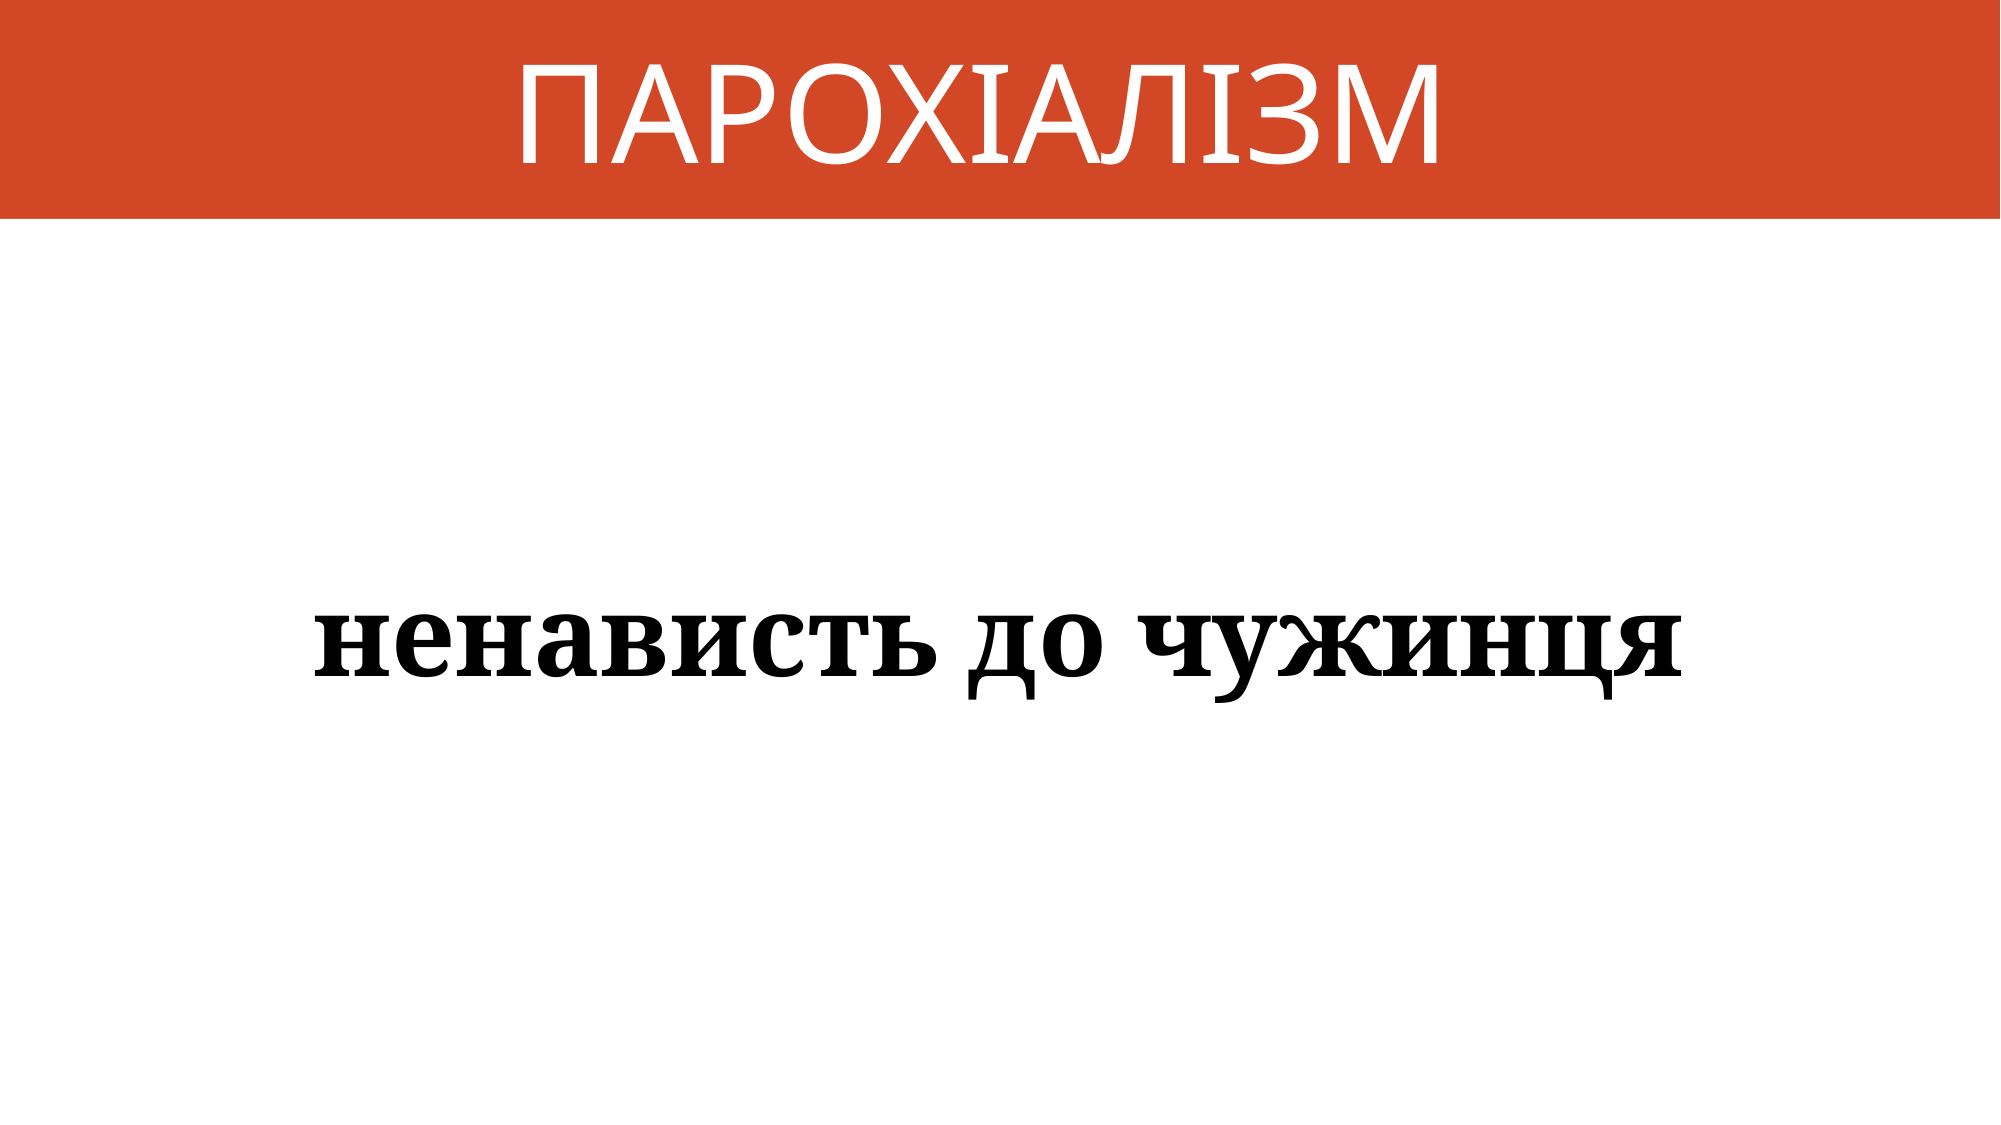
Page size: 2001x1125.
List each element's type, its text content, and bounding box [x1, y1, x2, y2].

list ненависть до чужинця [118, 488, 1880, 776]
title ПАРОХІАЛІЗМ [99, 0, 1863, 199]
